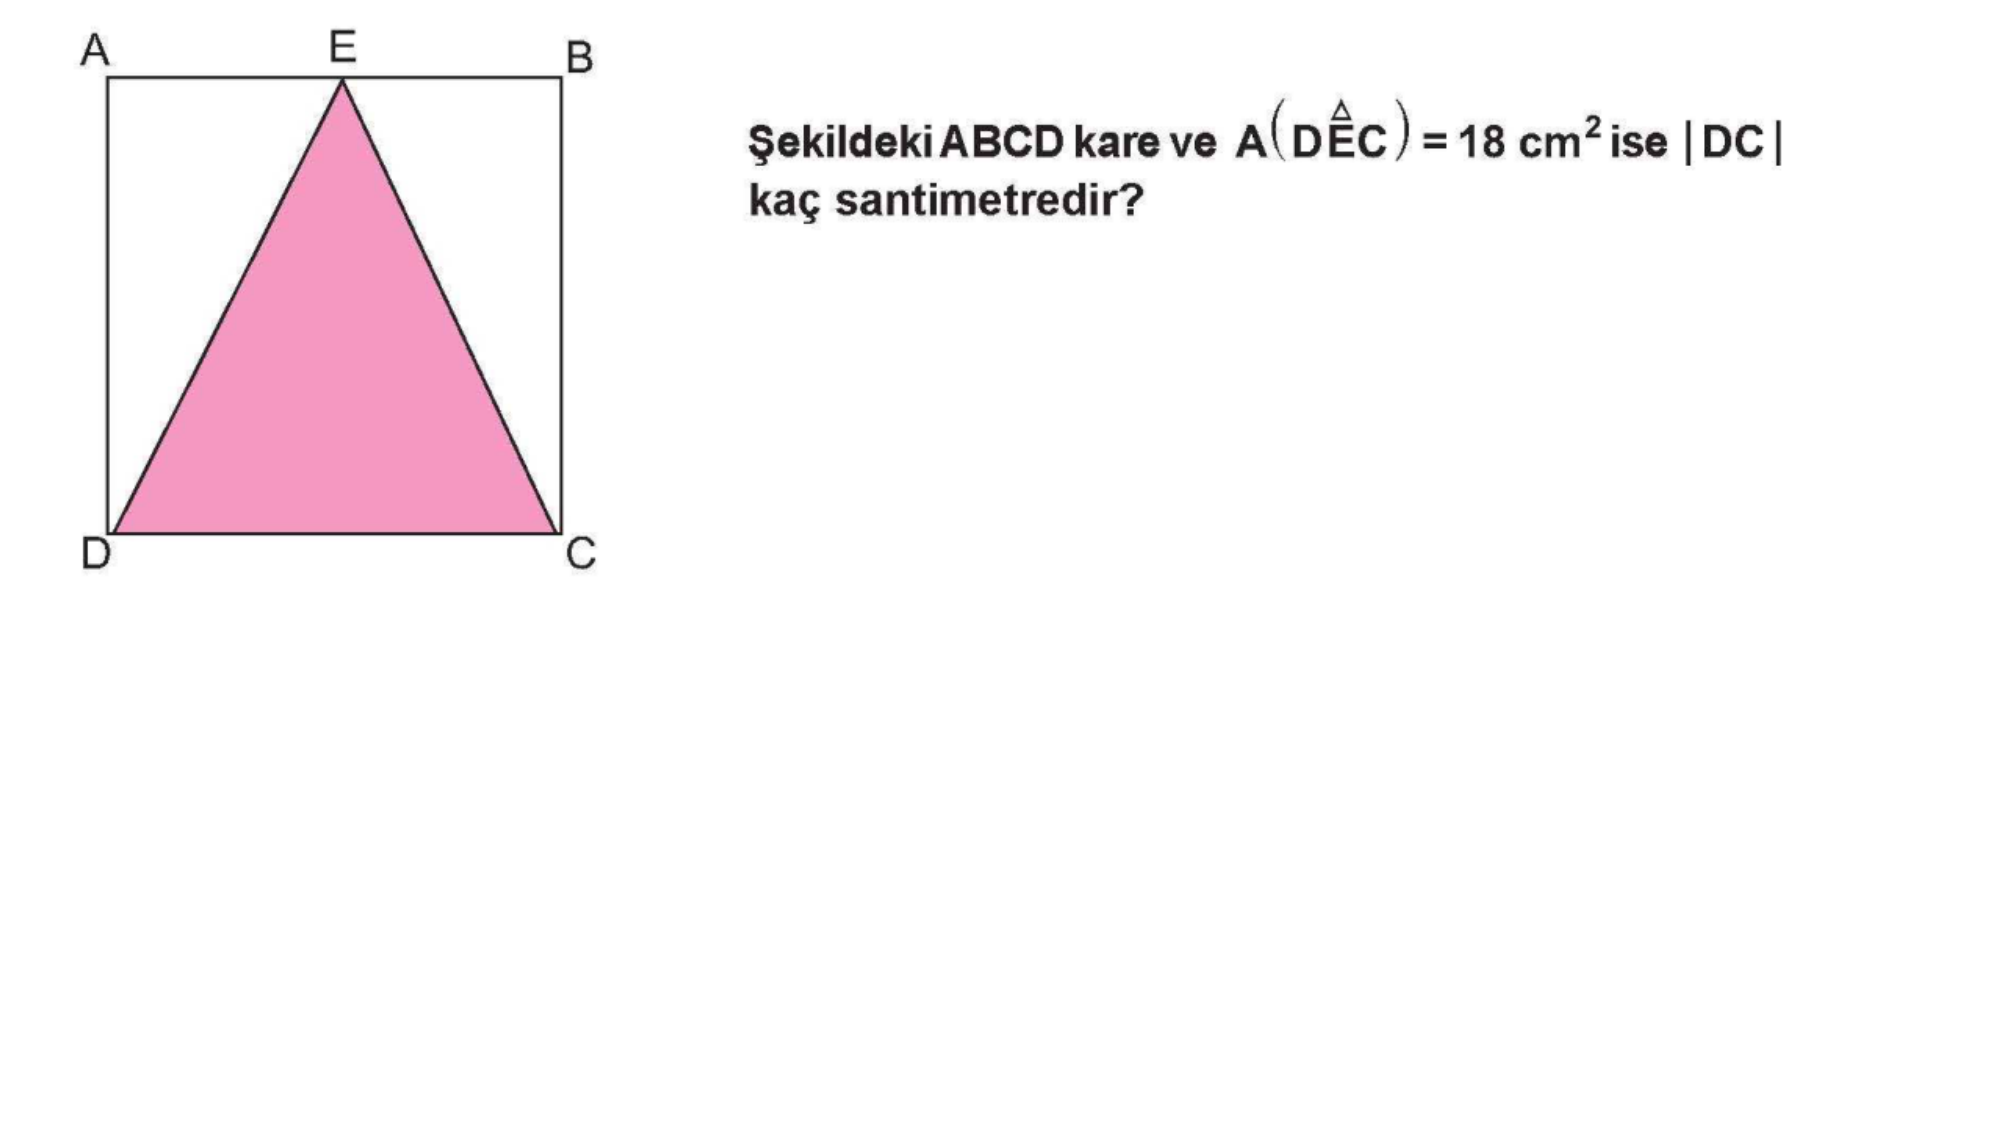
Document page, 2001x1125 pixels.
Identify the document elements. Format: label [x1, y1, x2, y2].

picture [732, 89, 1797, 232]
picture [63, 15, 630, 584]
